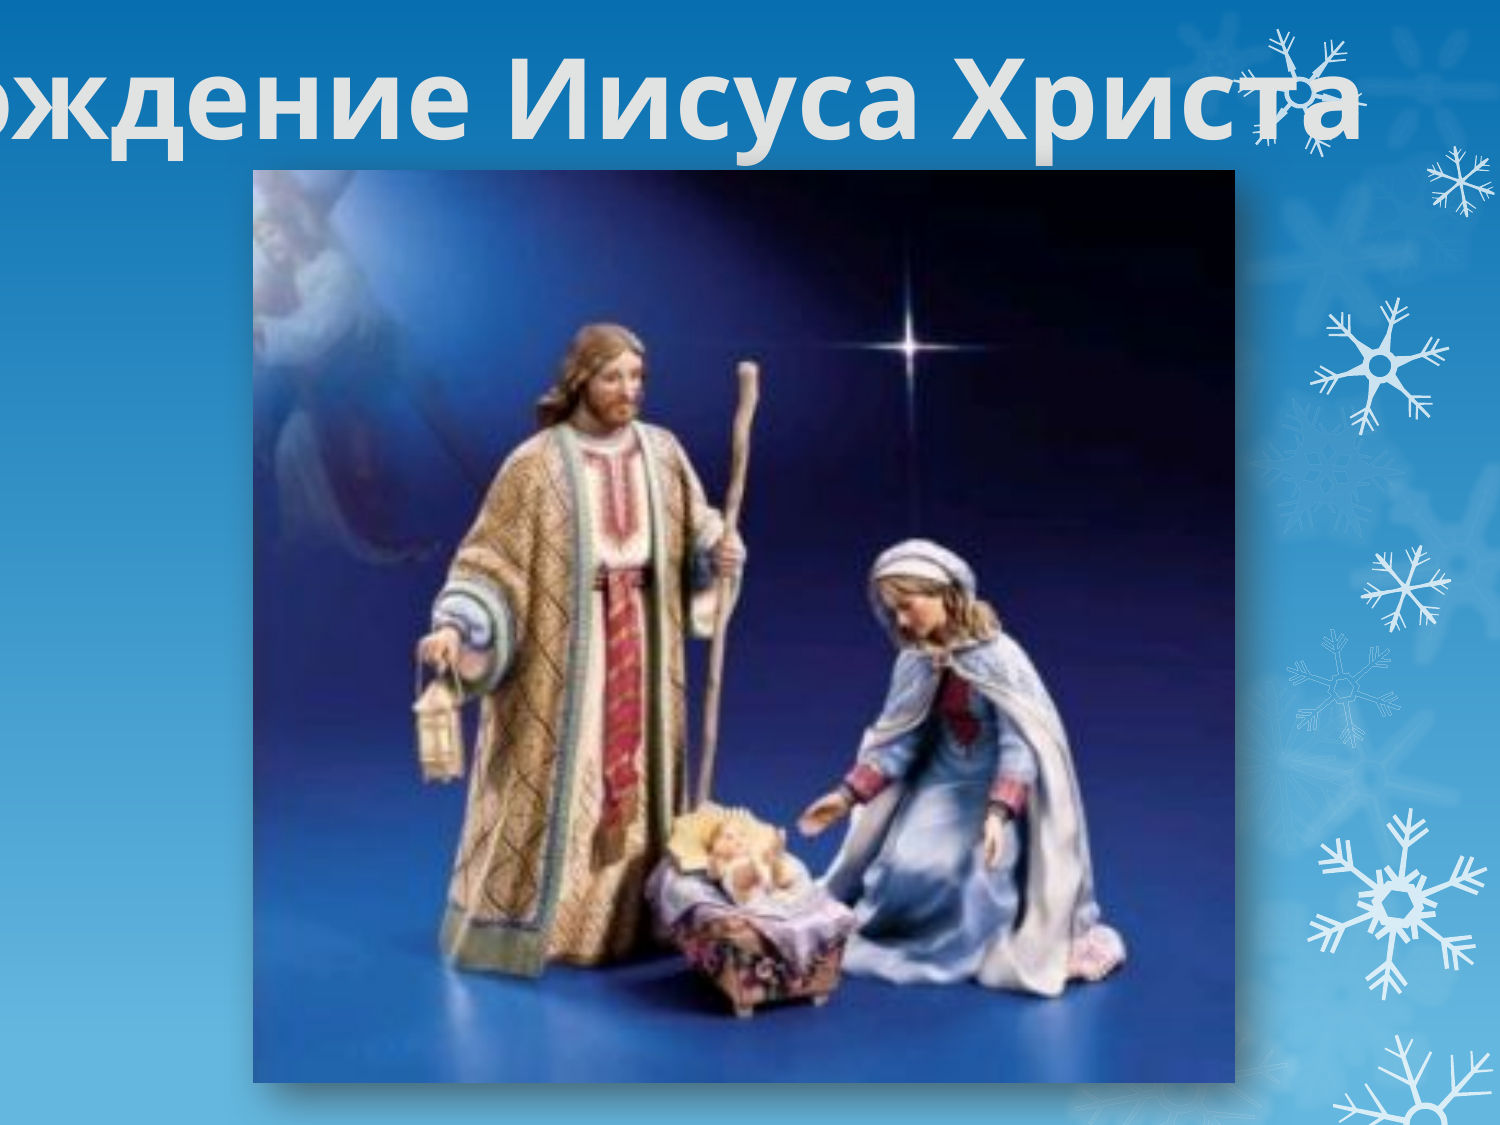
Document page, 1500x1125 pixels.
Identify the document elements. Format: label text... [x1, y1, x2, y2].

text_box Рождение Иисуса Христа [0, 19, 1384, 170]
picture [253, 170, 1235, 1083]
